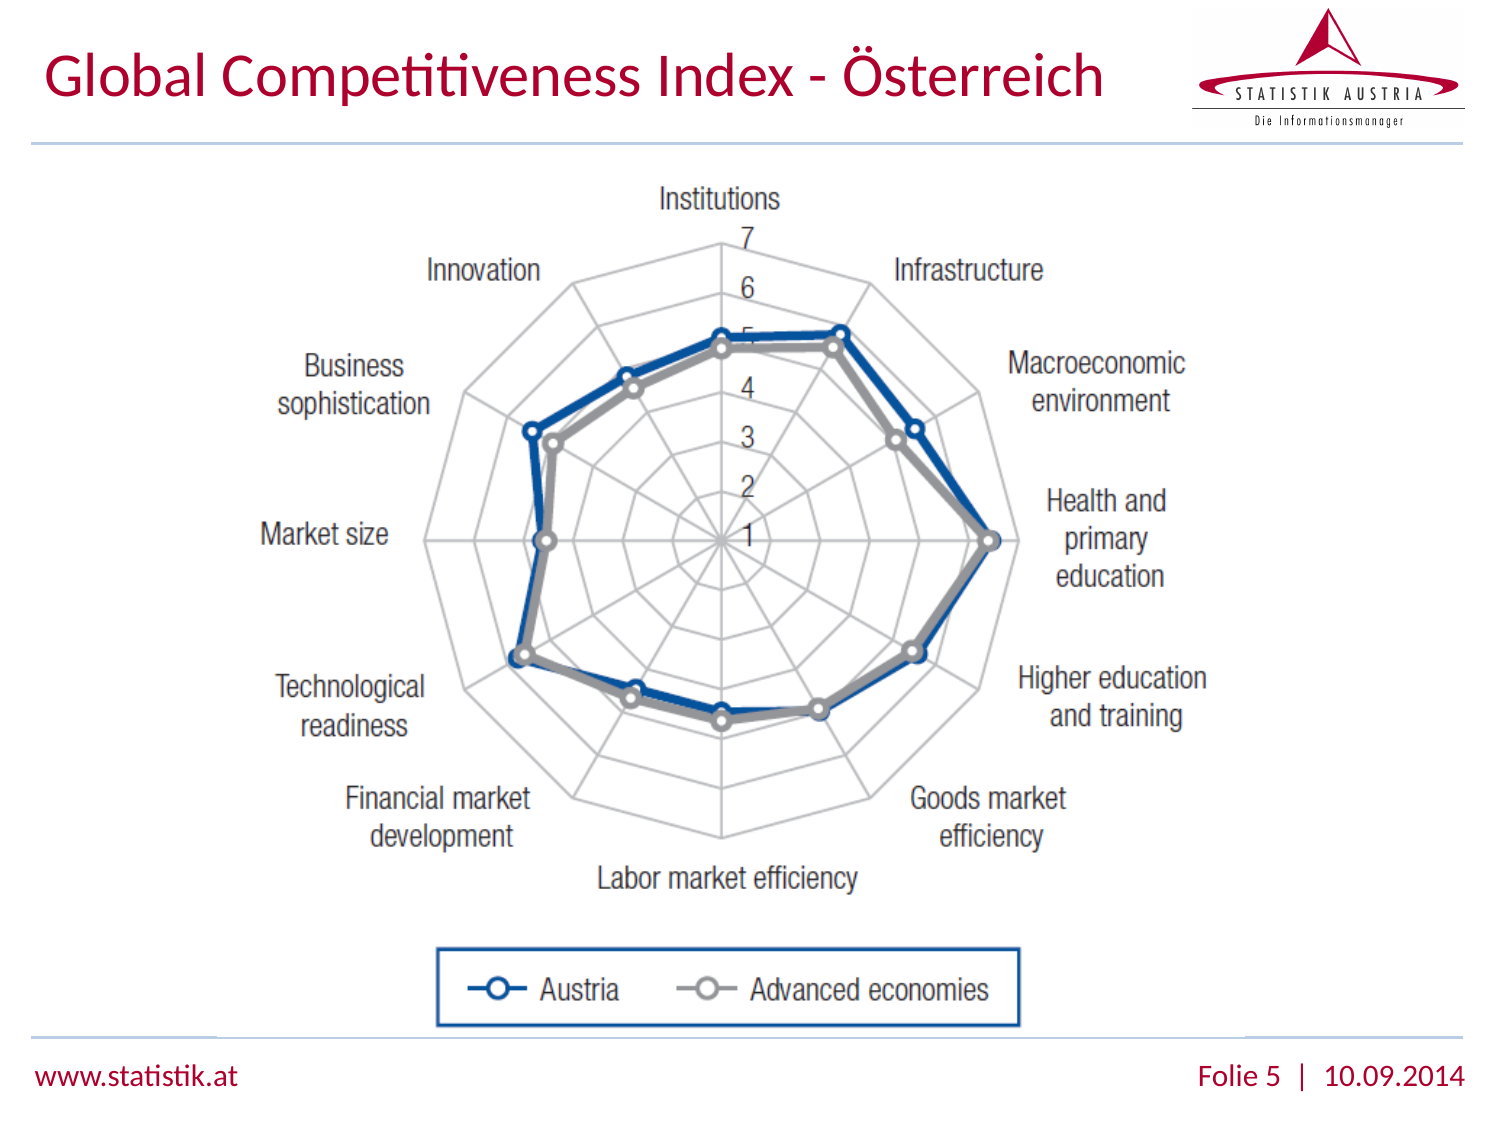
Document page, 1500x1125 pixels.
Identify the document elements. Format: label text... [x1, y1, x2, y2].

picture [216, 156, 1246, 1037]
title Global Competitiveness Index - Österreich [29, 38, 1174, 118]
picture [1192, 8, 1465, 128]
